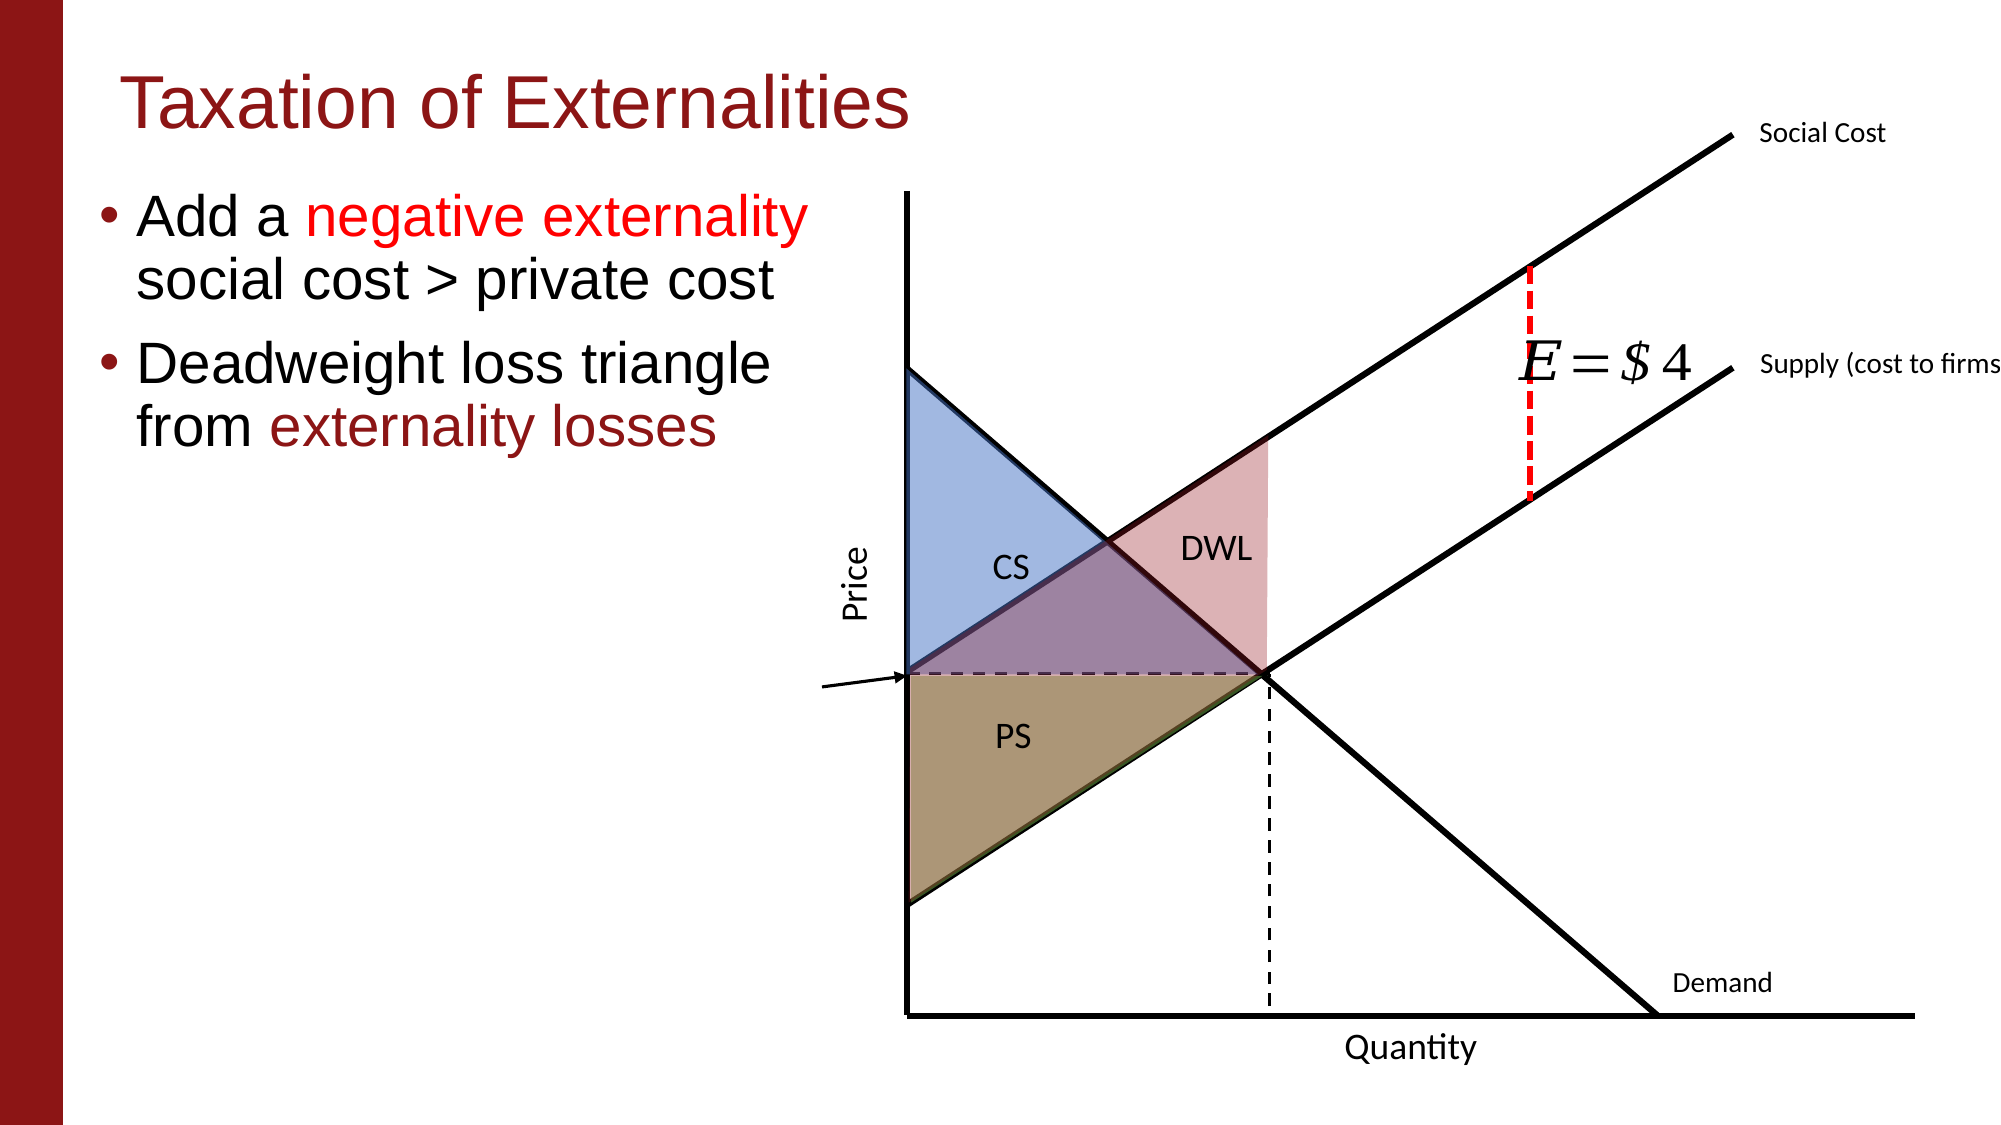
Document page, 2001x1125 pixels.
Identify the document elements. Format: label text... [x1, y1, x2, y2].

title Taxation of Externalities [104, 56, 1907, 157]
list Add a negative externality social cost > private cost Deadweight loss triangle from externality losses [84, 178, 742, 574]
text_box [742, 106, 2000, 1076]
